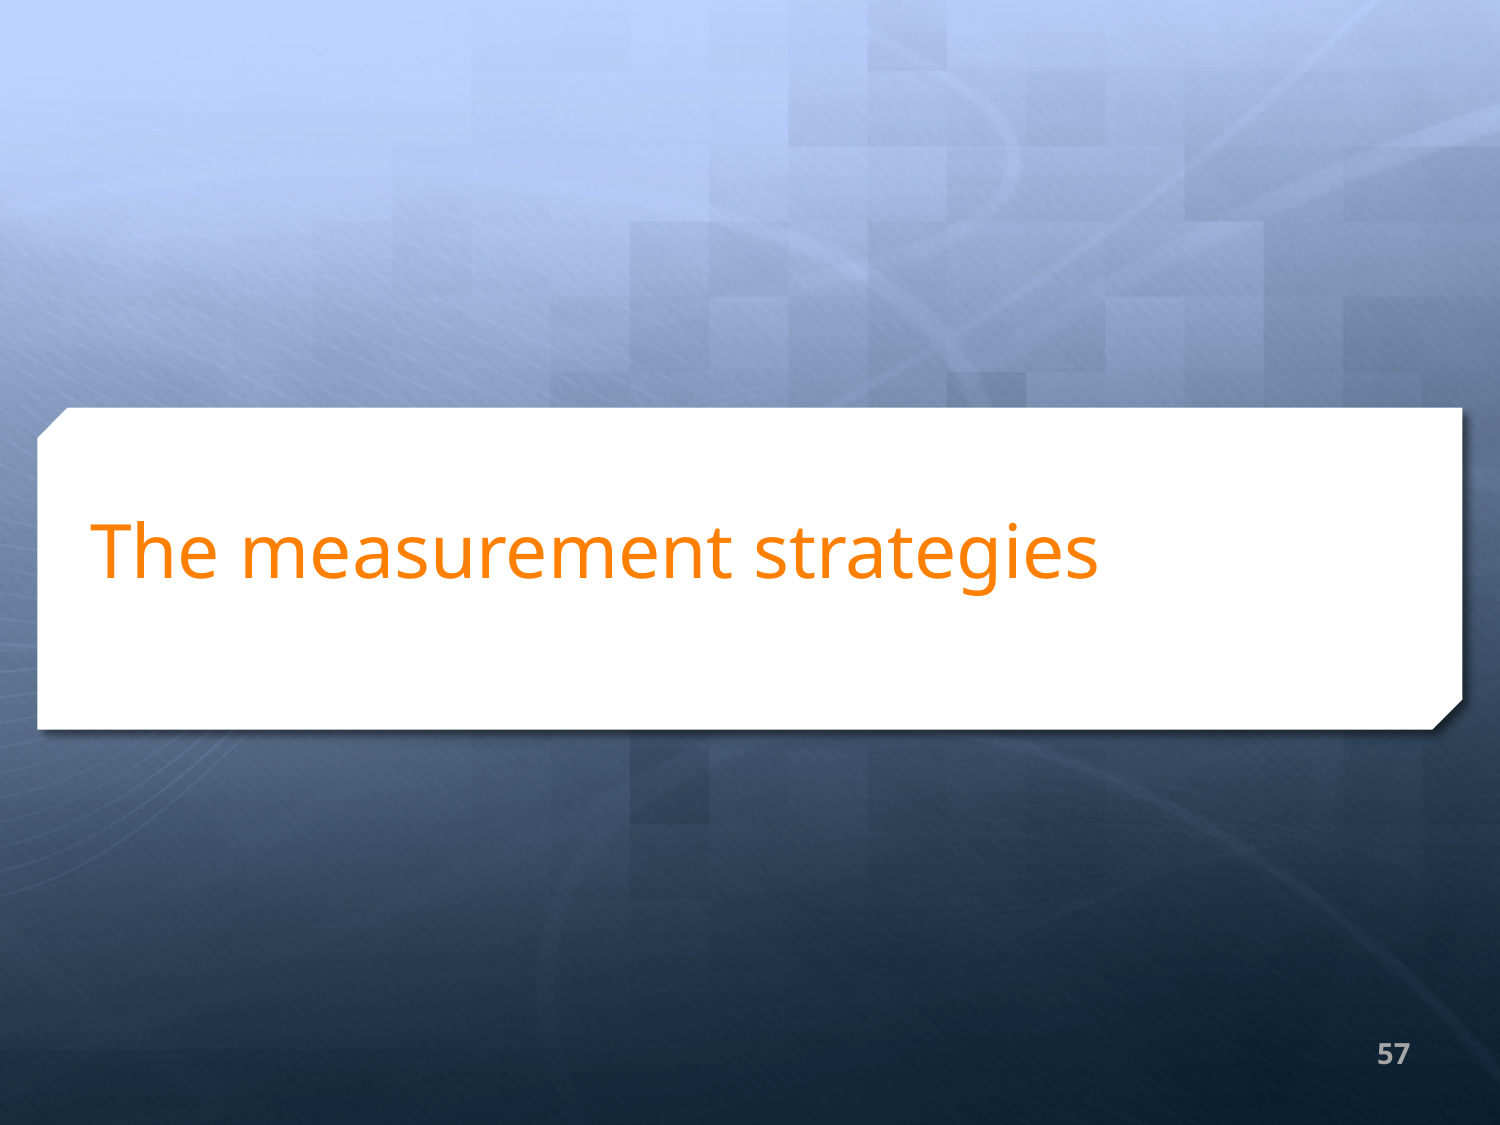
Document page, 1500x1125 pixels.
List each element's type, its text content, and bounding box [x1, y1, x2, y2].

slide_number 57 [1350, 1025, 1438, 1085]
title The measurement strategies [75, 500, 1413, 601]
